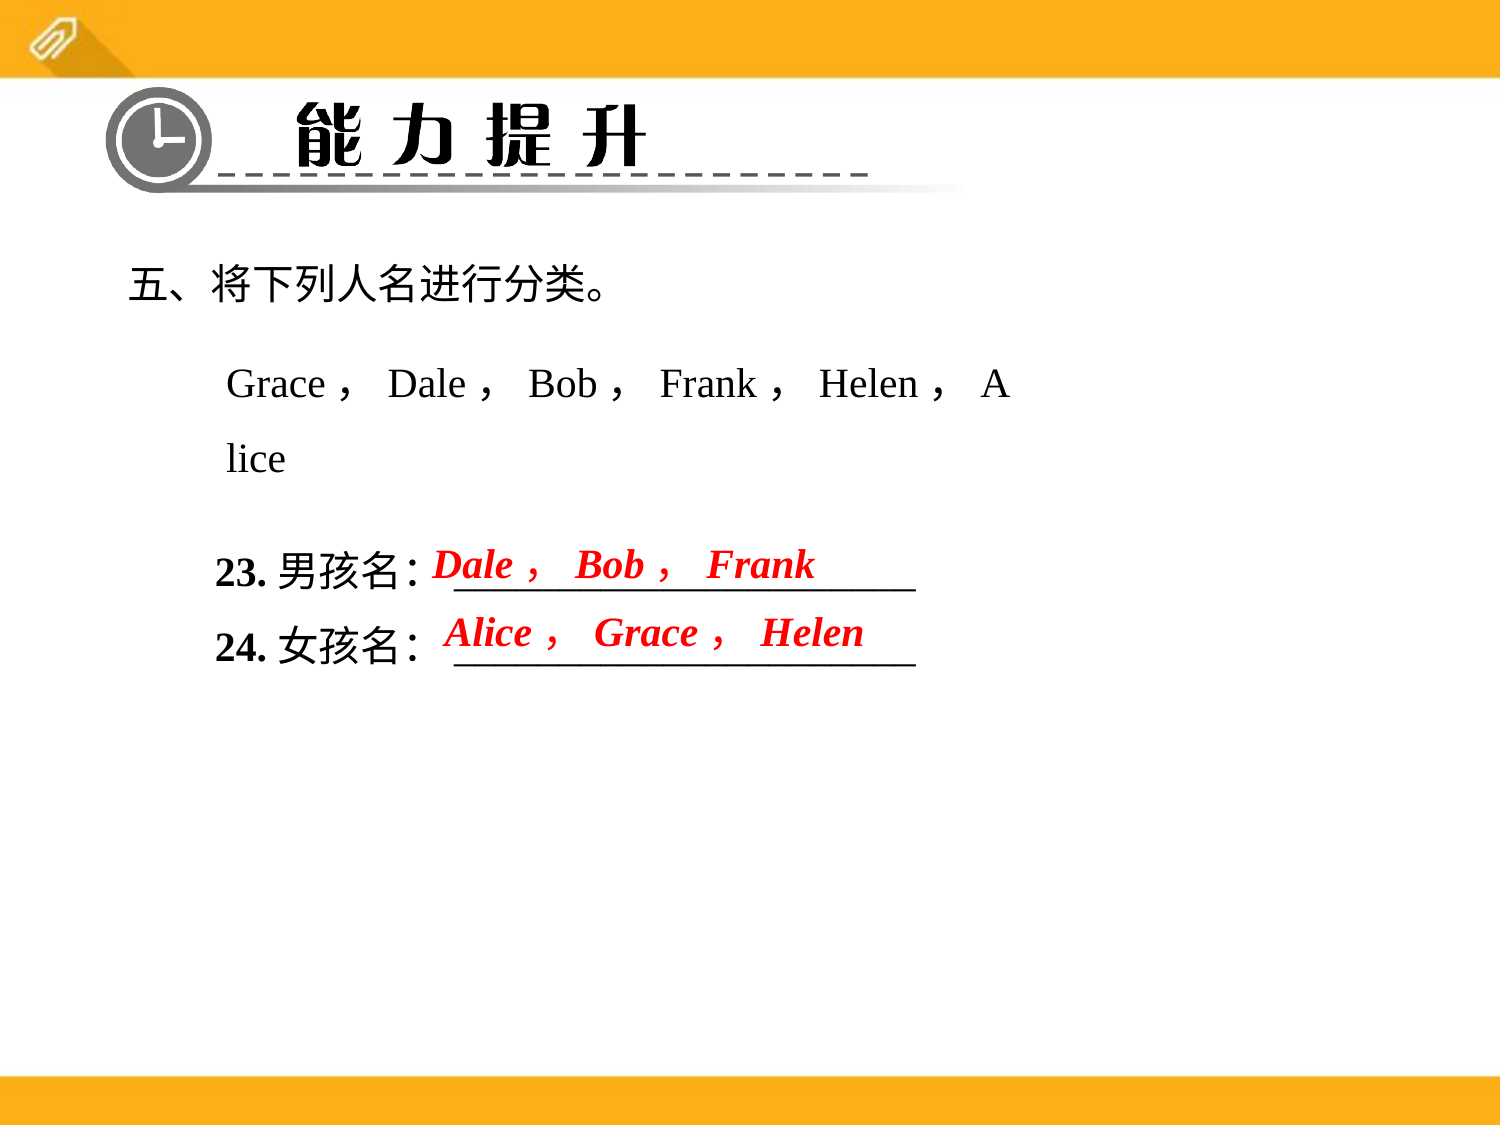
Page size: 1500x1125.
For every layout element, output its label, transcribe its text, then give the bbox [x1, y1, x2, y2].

text_box Alice，Grace，Helen [429, 597, 890, 663]
text_box Grace，Dale，Bob，Frank，Helen，Alice [211, 323, 1037, 489]
picture [0, 0, 1500, 1125]
text_box 五、将下列人名进行分类。 [112, 225, 738, 315]
text_box 23.男孩名：______________________ 24.女孩名：______________________ [199, 512, 1025, 678]
text_box Dale，Bob，Frank [417, 504, 831, 595]
